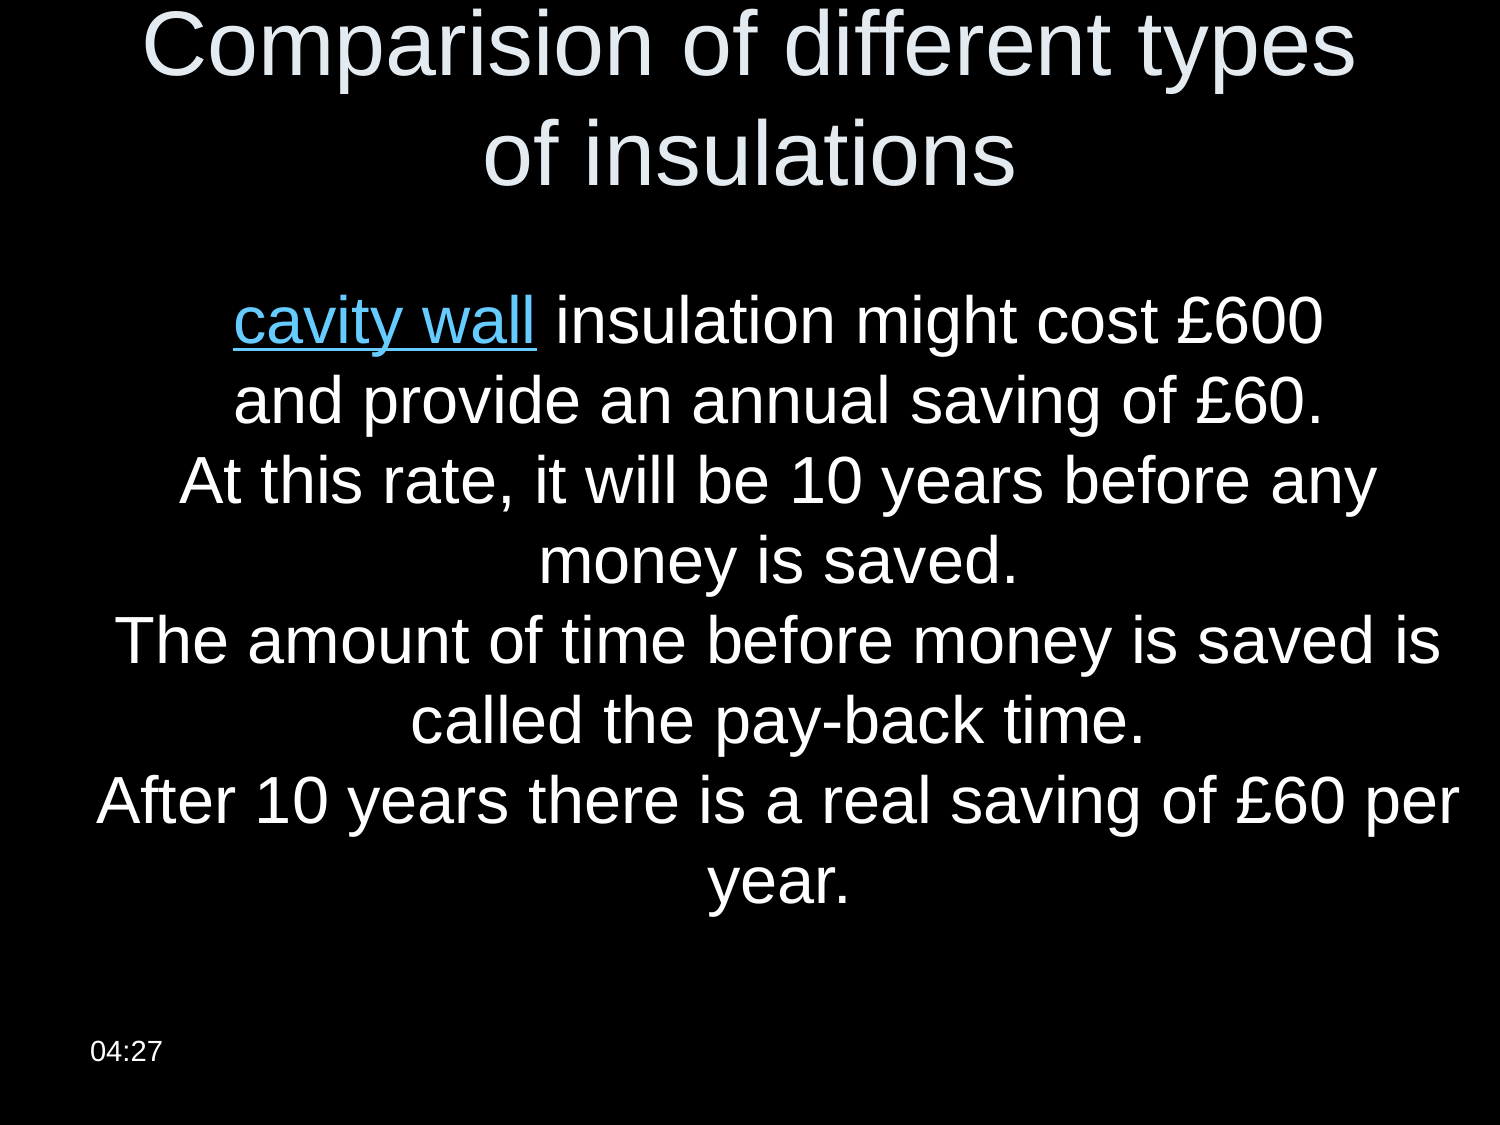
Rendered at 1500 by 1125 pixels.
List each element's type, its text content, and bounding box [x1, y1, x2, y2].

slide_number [74, 1024, 426, 1103]
title Comparision of different types of insulations [112, 0, 1388, 188]
subtitle cavity wall insulation might cost £600 and provide an annual saving of £60. At this rate, it will be 10 years before any money is saved. The amount of time before money is saved is called the pay-back time. After 10 years there is a real saving of £60 per year. [58, 269, 1500, 1055]
